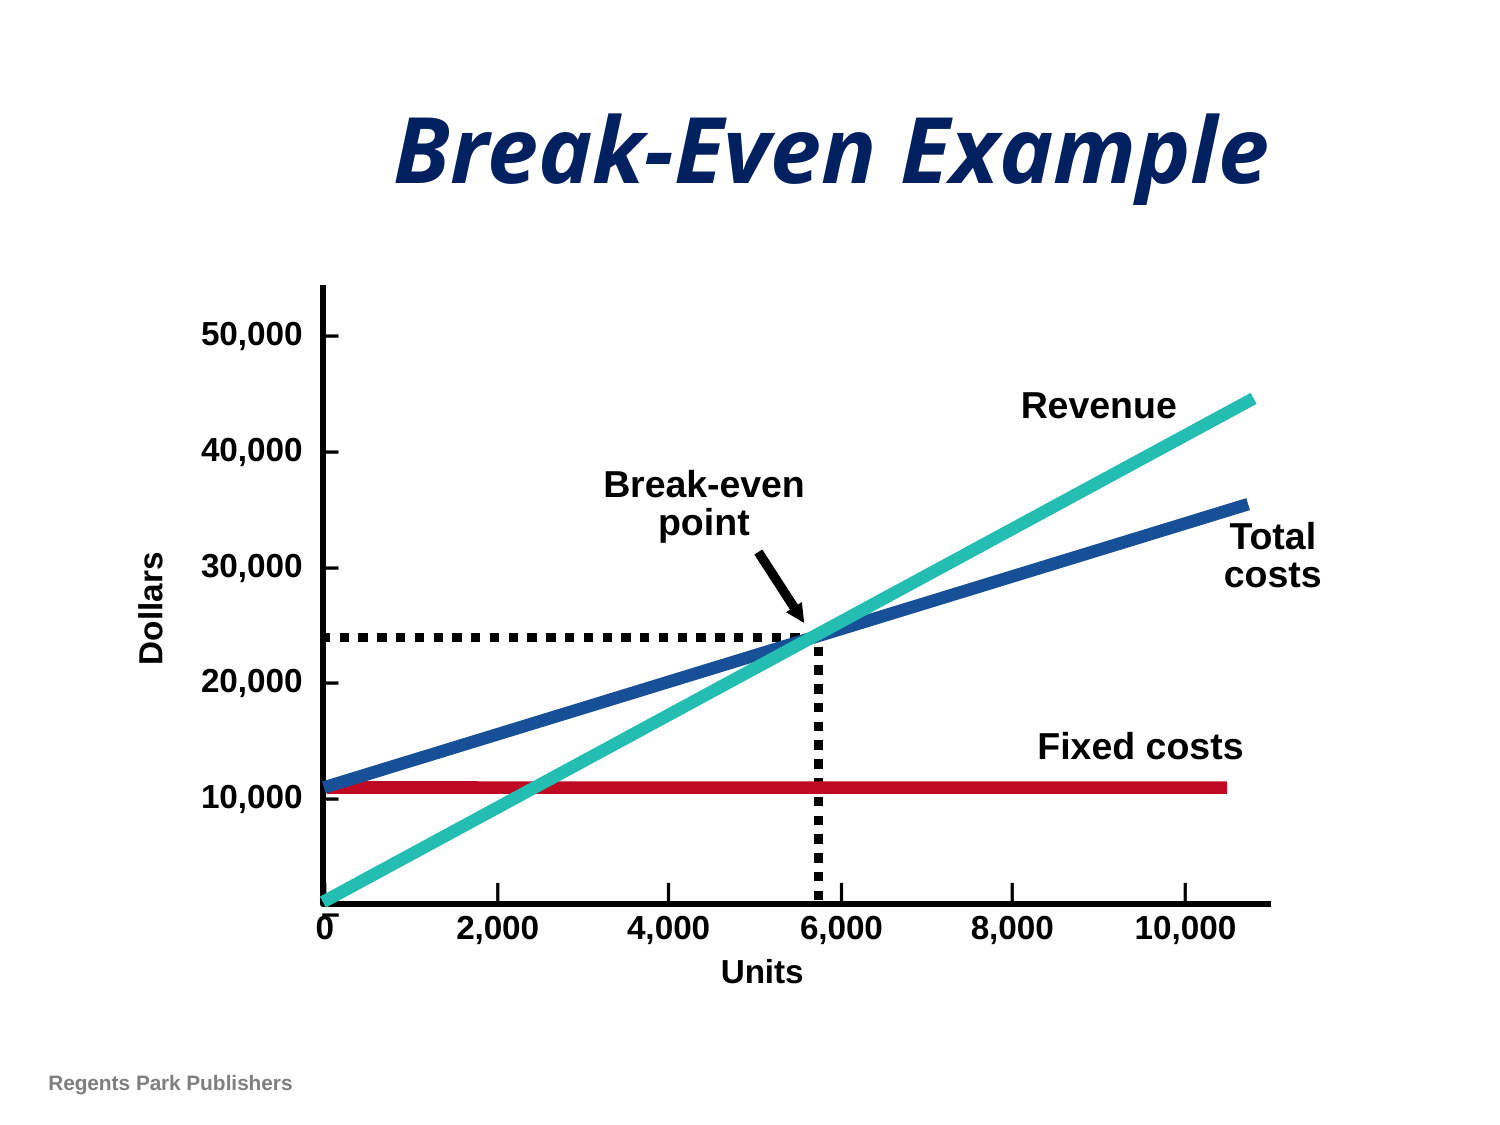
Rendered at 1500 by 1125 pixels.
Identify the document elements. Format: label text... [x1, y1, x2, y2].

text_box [322, 379, 1254, 903]
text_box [576, 459, 832, 624]
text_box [121, 228, 1271, 999]
footer Regents Park Publishers [33, 1061, 655, 1105]
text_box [1258, 503, 1347, 788]
title Break-Even Example [194, 59, 1470, 248]
